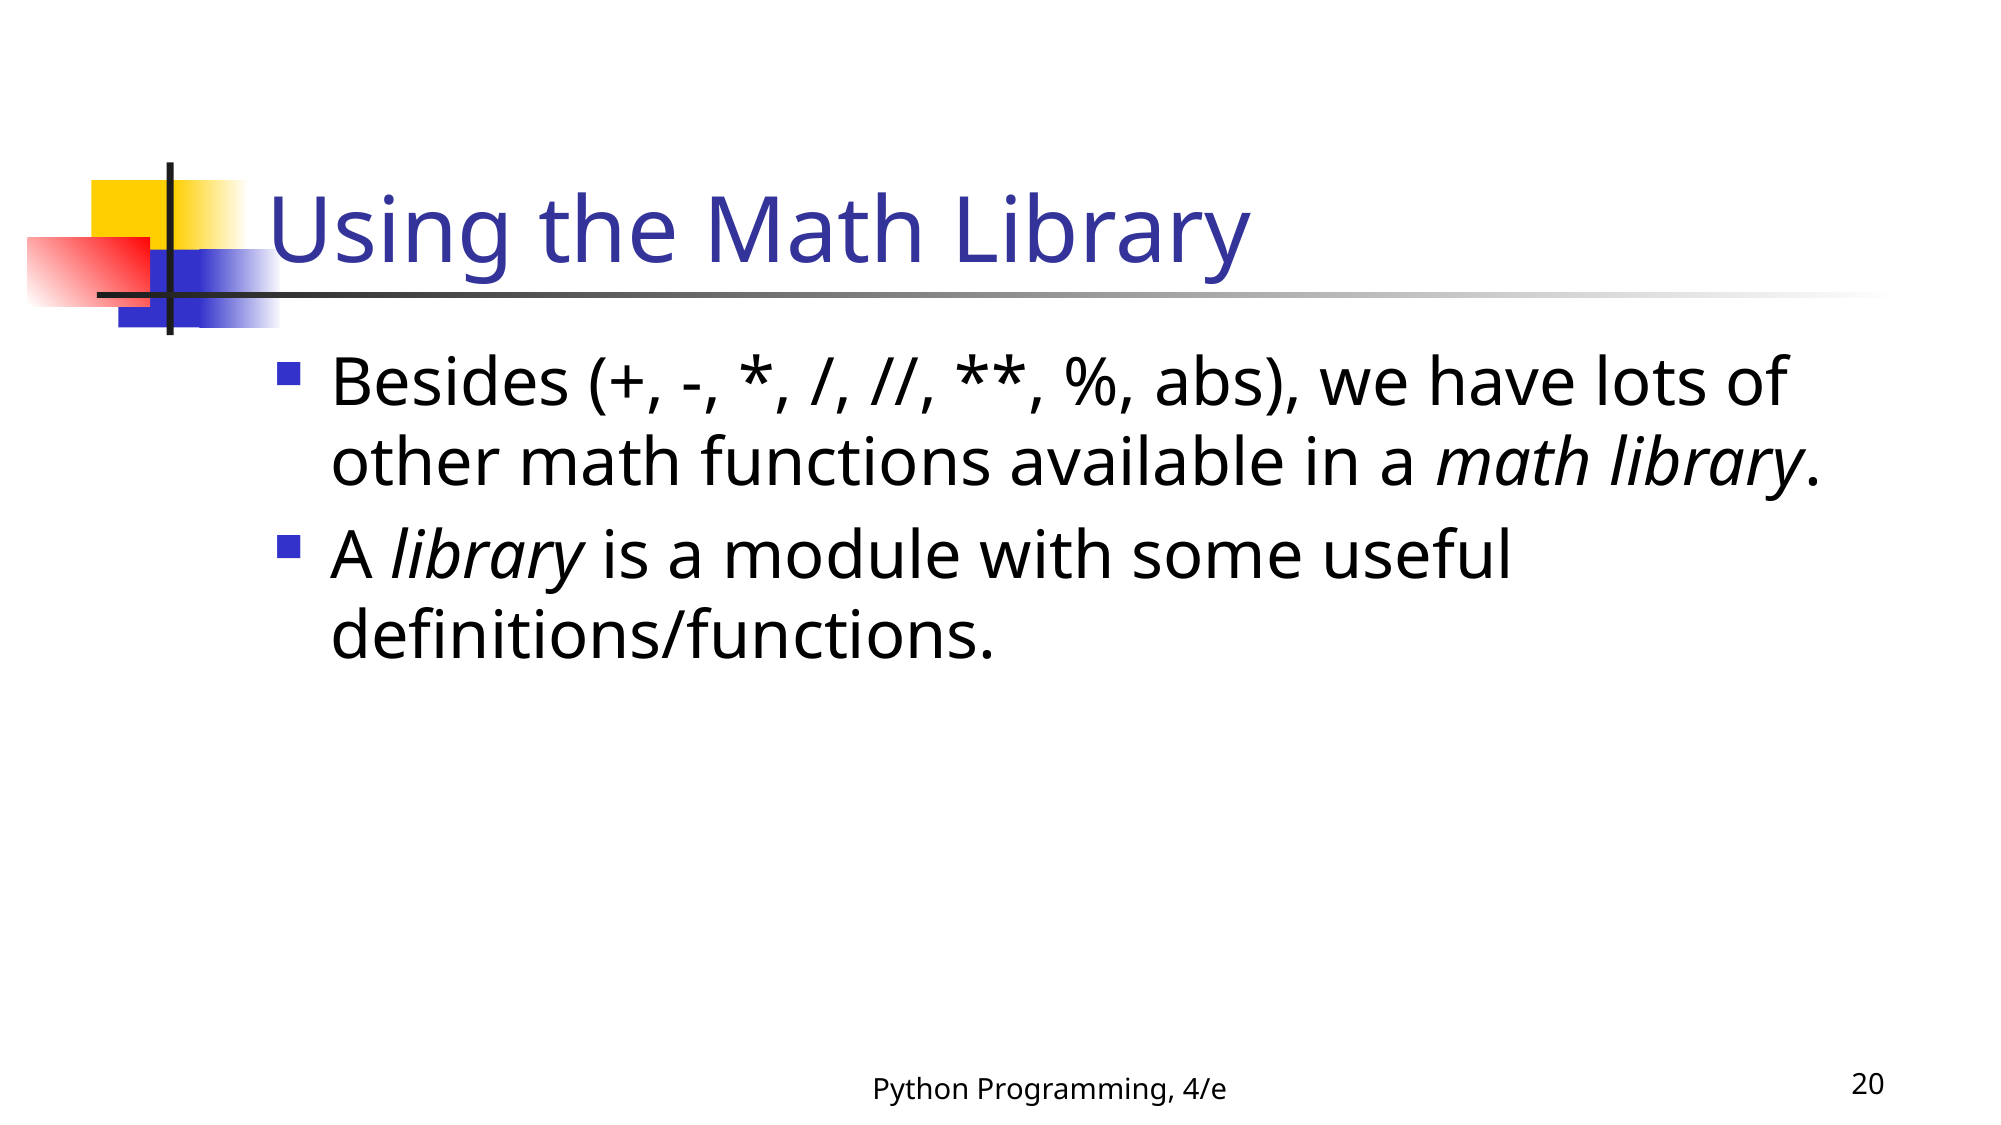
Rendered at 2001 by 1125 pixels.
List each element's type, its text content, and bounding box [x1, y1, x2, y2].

slide_number 20 [1483, 1037, 1901, 1113]
footer Python Programming, 4/e [733, 1037, 1367, 1113]
title Using the Math Library [251, 101, 1957, 289]
list Besides (+, -, *, /, //, **, %, abs), we have lots of other math functions available in a math library. A library is a module with some useful definitions/functions. [258, 331, 1959, 1006]
